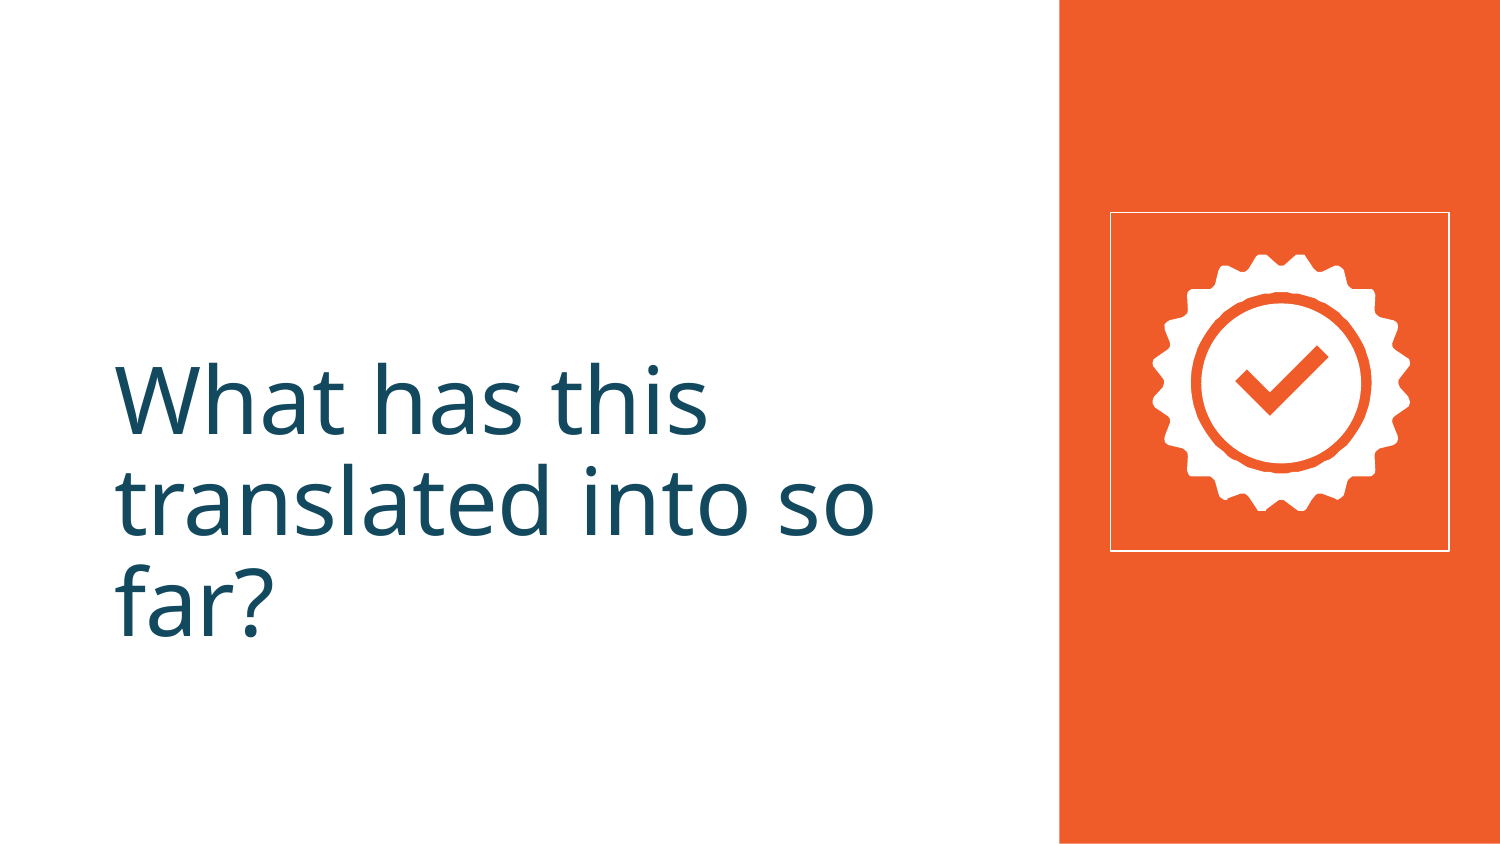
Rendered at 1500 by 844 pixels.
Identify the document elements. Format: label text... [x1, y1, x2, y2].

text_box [1059, 0, 1500, 844]
title What has this translated into so far? [112, 337, 923, 656]
